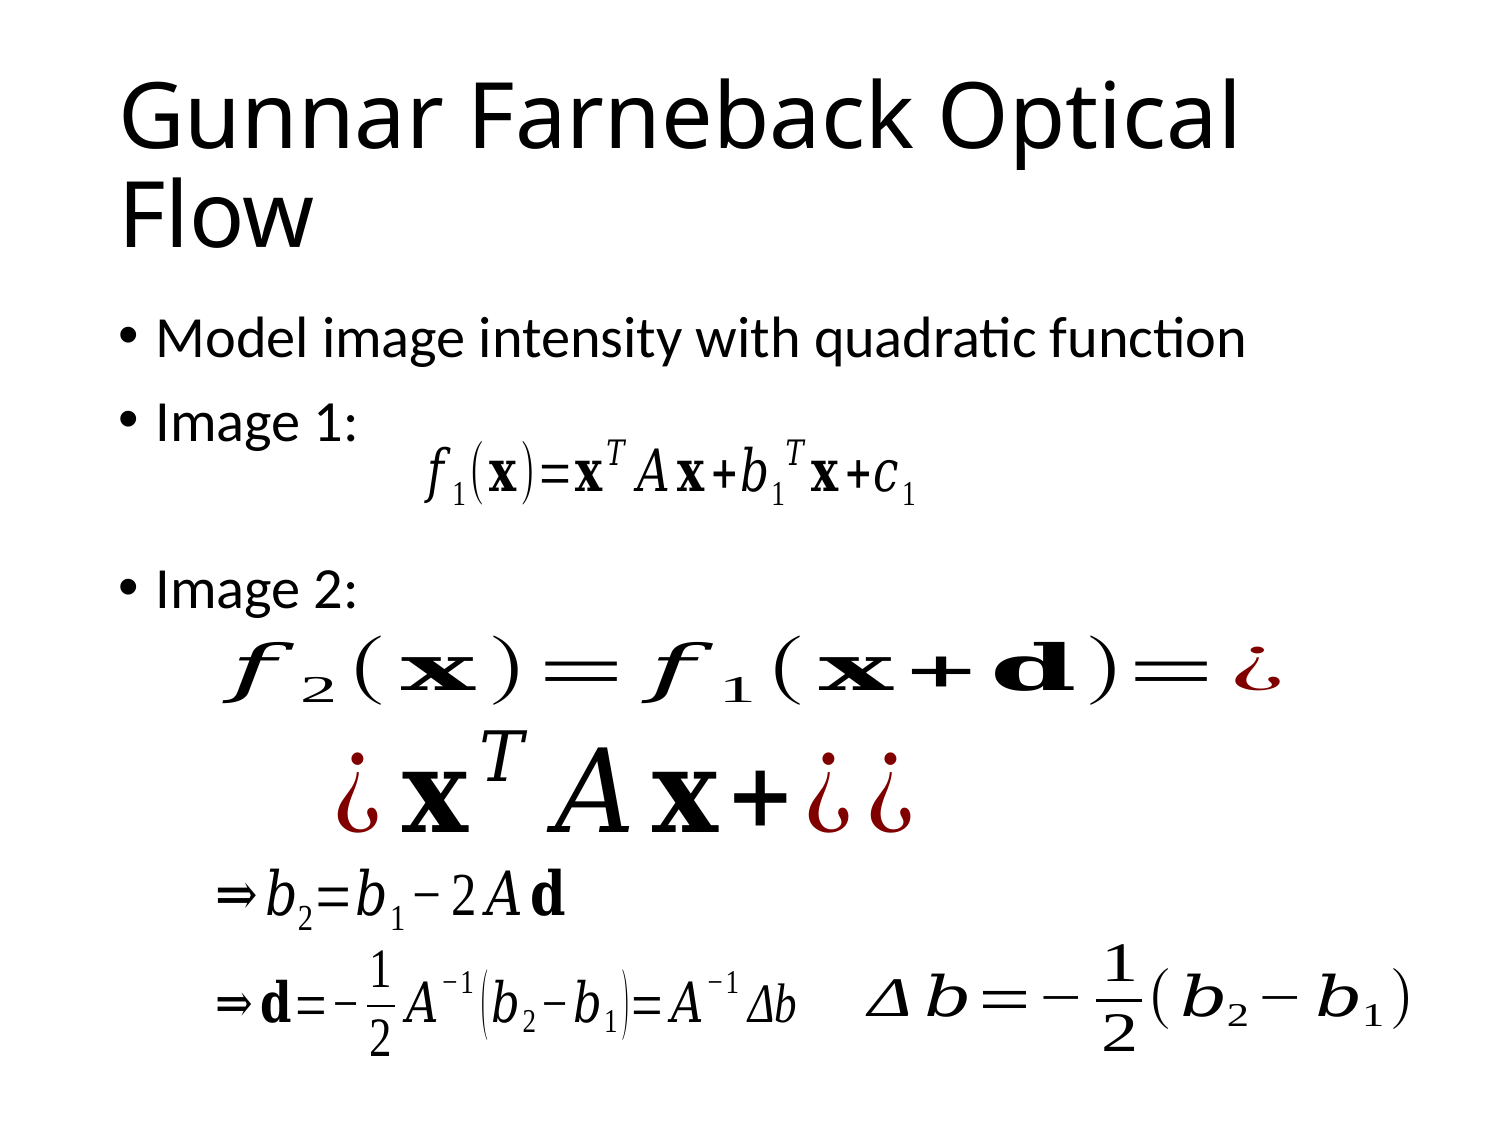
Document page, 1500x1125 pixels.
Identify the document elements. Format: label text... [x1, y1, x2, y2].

list Model image intensity with quadratic function Image 1: Image 2: [103, 299, 1397, 1014]
title Gunnar Farneback Optical Flow [103, 59, 1397, 278]
